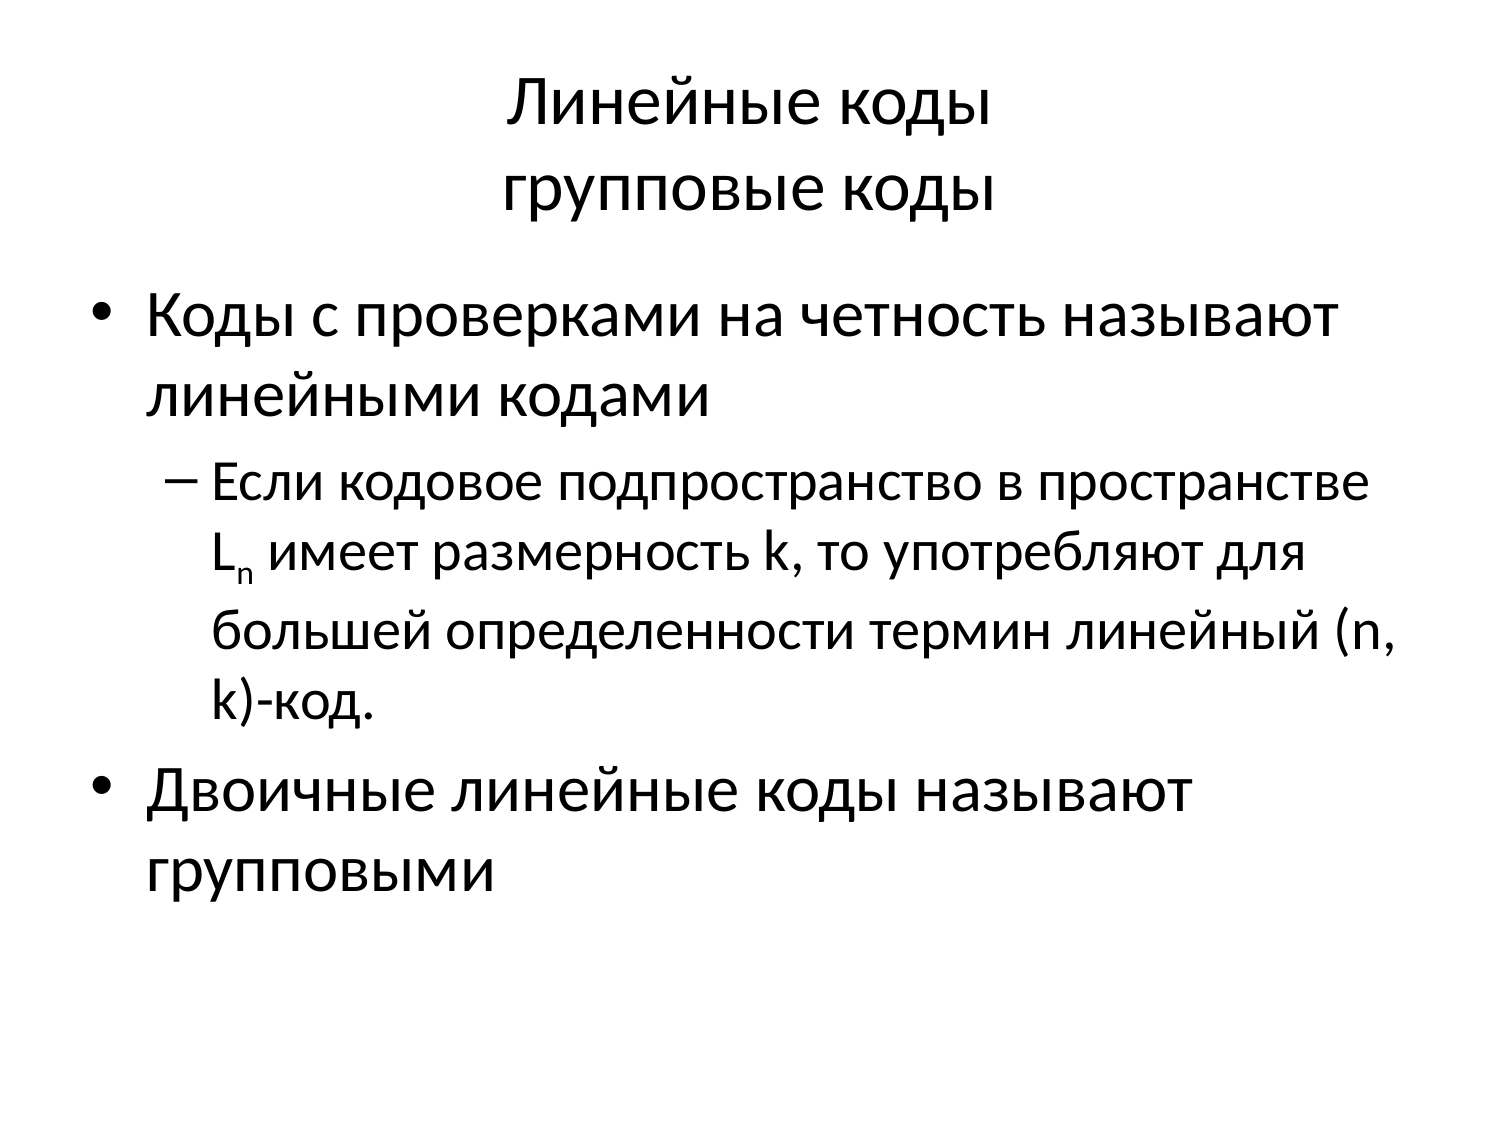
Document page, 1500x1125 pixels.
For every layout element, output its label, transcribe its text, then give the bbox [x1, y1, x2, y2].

list Коды с проверками на четность называют линейными кодами Если кодовое подпространство в пространстве Ln имеет размерность k, то употребляют для большей определенности термин линейный (n, k)-код. Двоичные линейные коды называют групповыми [75, 262, 1425, 1005]
title Линейные коды групповые коды [75, 45, 1425, 233]
